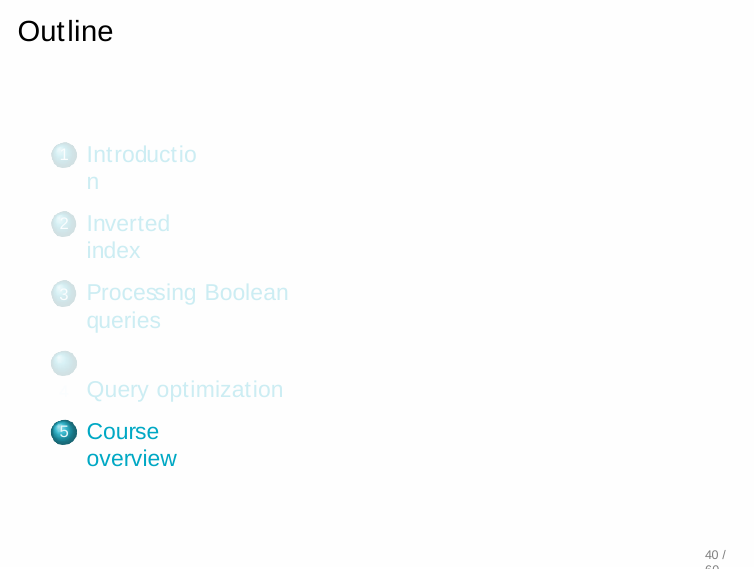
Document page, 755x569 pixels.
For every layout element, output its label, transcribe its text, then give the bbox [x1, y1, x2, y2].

text_box [50, 349, 57, 376]
text_box 2 [57, 213, 71, 236]
text_box [50, 210, 78, 237]
slide_number 40 / 60 [701, 547, 745, 565]
text_box [0, 0, 755, 58]
text_box 5 [57, 421, 71, 444]
text_box Inverted index [84, 208, 223, 240]
title Outline [15, 12, 741, 52]
text_box [50, 418, 78, 445]
text_box Introduction [84, 139, 206, 170]
text_box [50, 279, 57, 307]
text_box Processing Boolean queries Query optimization [57, 277, 347, 378]
text_box [50, 141, 78, 168]
text_box Course overview [84, 416, 242, 447]
text_box 1 [57, 143, 71, 167]
